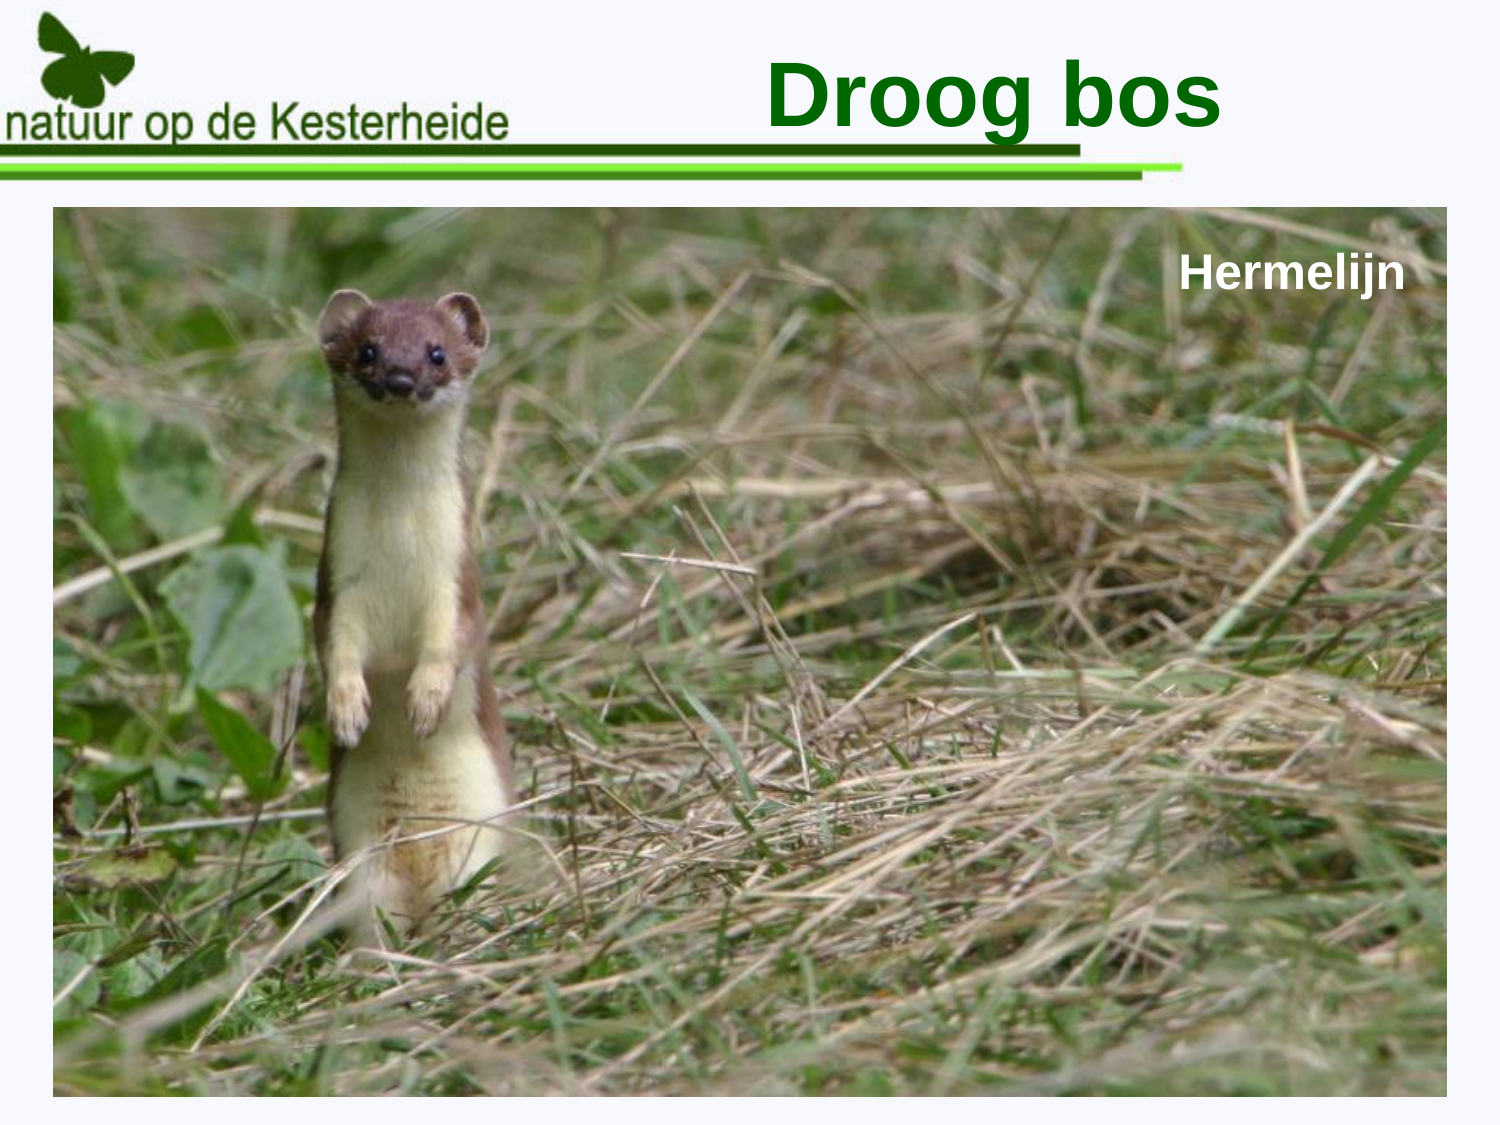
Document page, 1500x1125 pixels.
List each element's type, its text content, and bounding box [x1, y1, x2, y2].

picture [0, 0, 1500, 1125]
text_box Droog bos [501, 0, 1488, 184]
